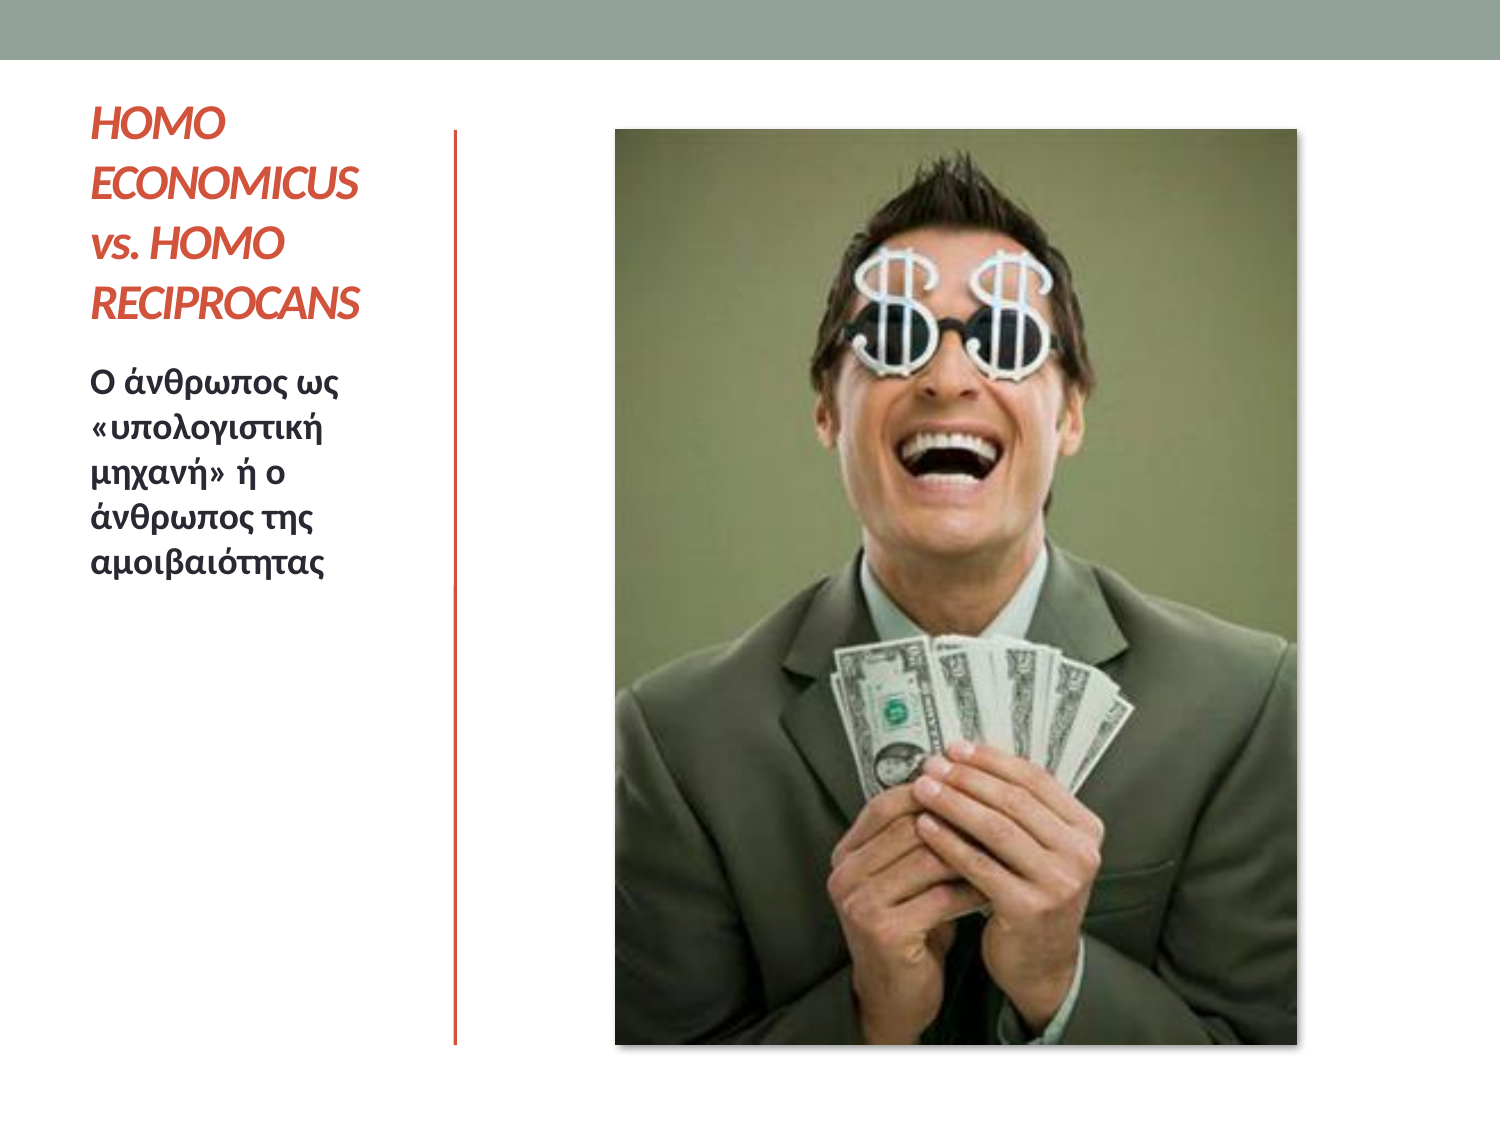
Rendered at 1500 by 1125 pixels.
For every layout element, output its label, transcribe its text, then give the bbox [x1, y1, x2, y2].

list O άνθρωπος ως «υπολογιστική μηχανή» ή ο άνθρωπος της αμοιβαιότητας [75, 349, 426, 1046]
title HOMO ECONOMICUS vs. HOMO RECIPROCANS [75, 129, 426, 337]
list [487, 129, 1426, 1046]
